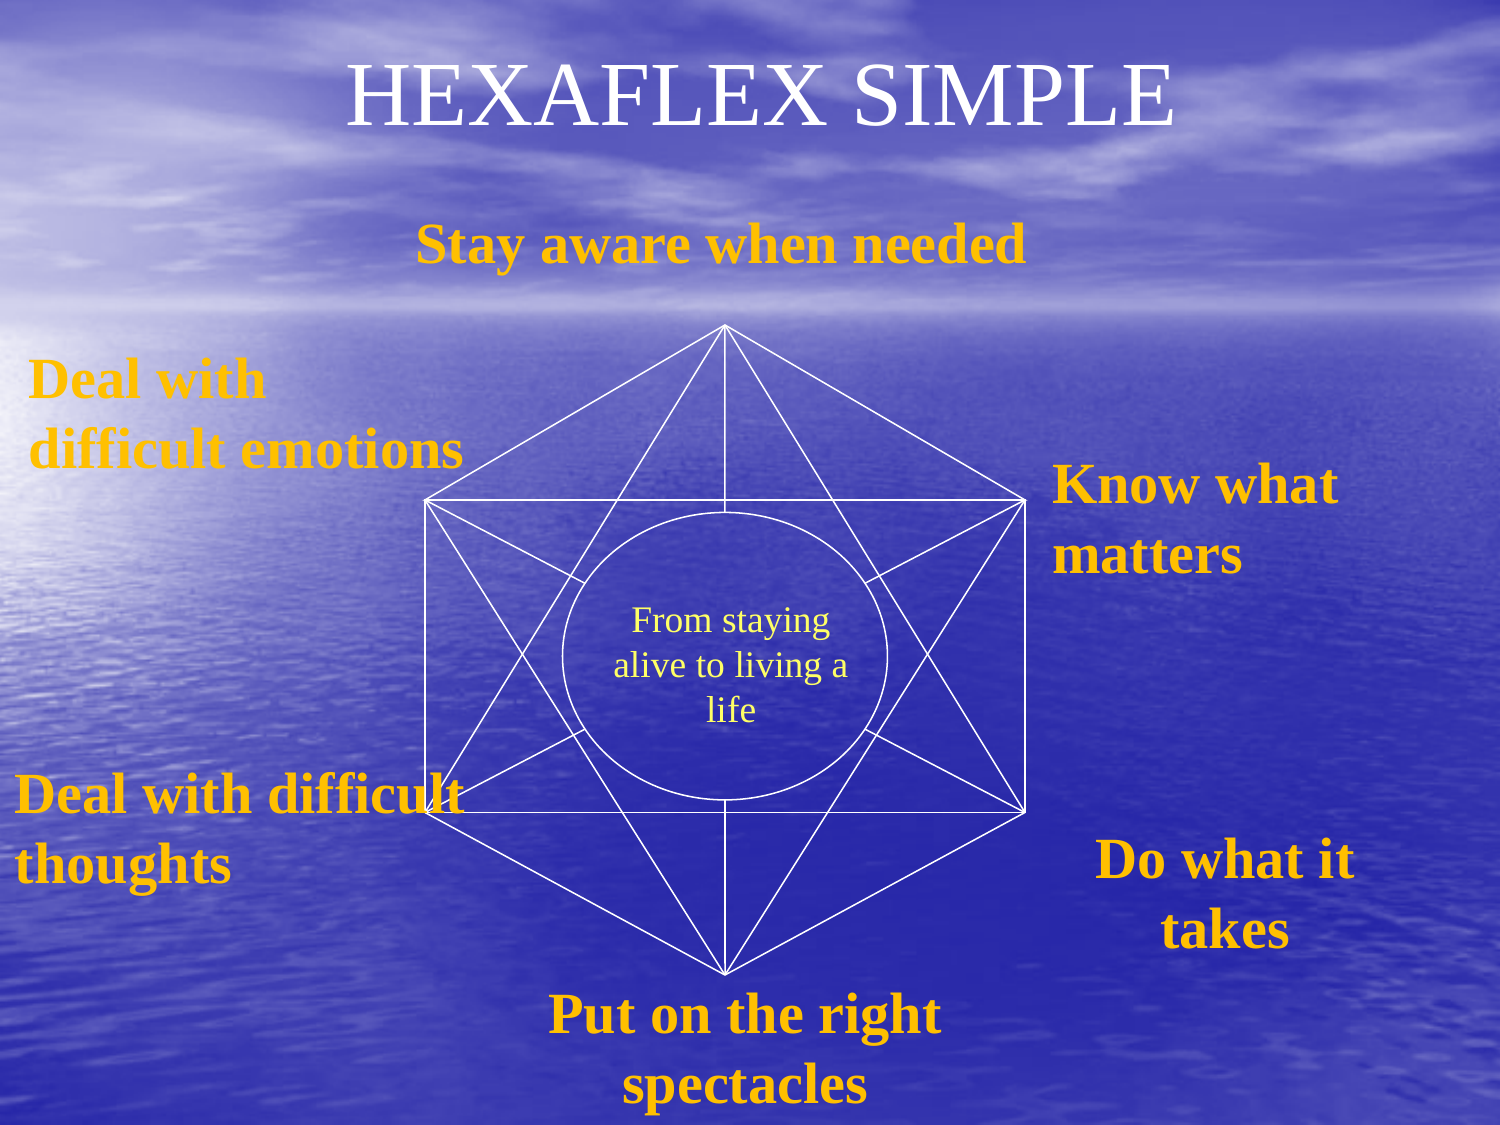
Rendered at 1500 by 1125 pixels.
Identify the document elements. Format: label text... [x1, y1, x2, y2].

text_box Stay aware when needed [299, 197, 1144, 283]
text_box Do what it takes [1025, 812, 1425, 968]
text_box Put on the right spectacles [430, 968, 1060, 1123]
text_box Deal with difficult emotions [14, 332, 482, 545]
text_box [591, 738, 859, 800]
text_box [482, 325, 724, 500]
text_box [562, 512, 868, 733]
text_box [875, 600, 888, 712]
text_box [725, 500, 1025, 813]
text_box [725, 325, 1024, 500]
text_box Know what matters [1037, 437, 1500, 593]
text_box From staying alive to living a life [587, 587, 875, 738]
text_box Deal with difficult thoughts [0, 747, 513, 1016]
text_box [424, 500, 725, 813]
text_box HEXAFLEX SIMPLE [74, 0, 1425, 203]
